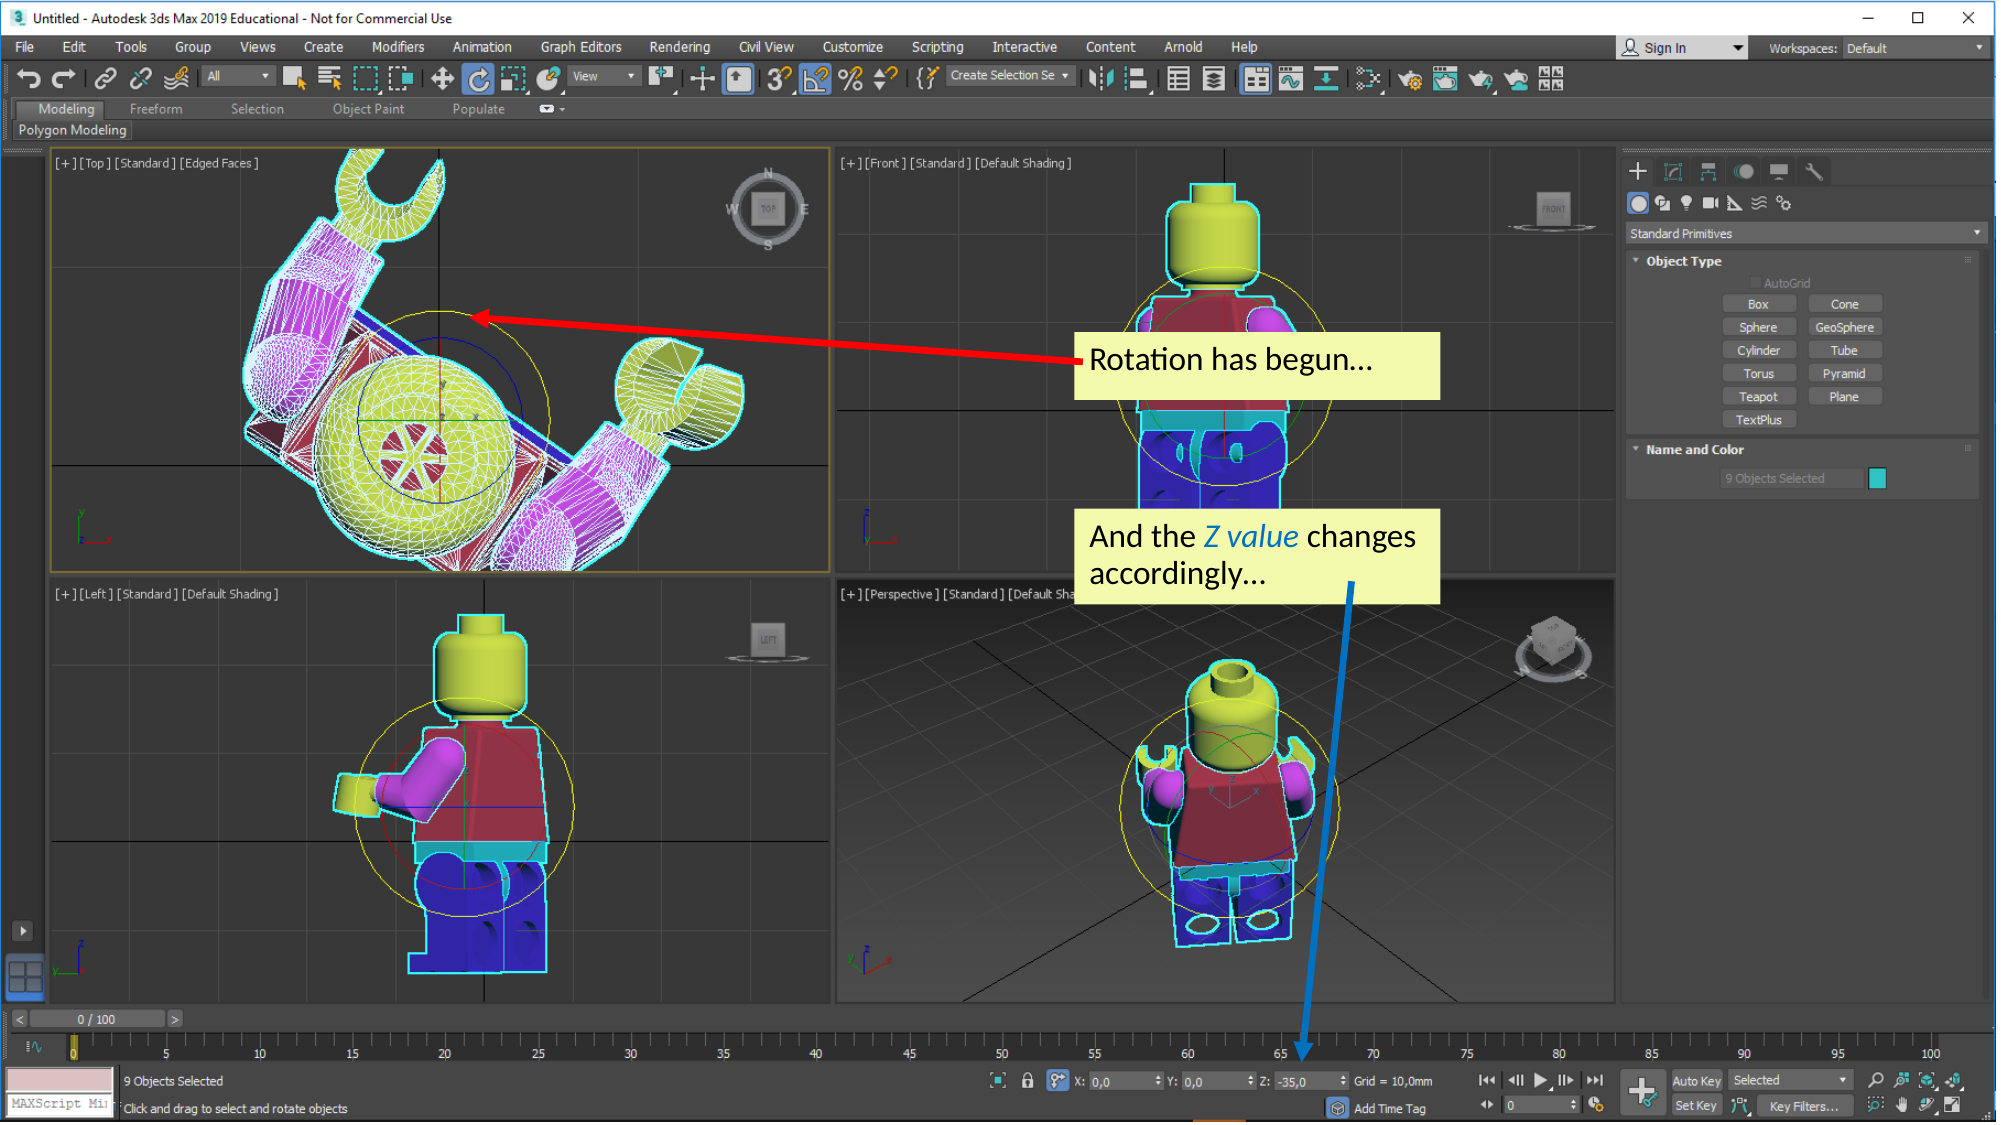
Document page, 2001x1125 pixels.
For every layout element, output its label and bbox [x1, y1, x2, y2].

picture [0, 0, 1996, 1123]
text_box [1301, 581, 1352, 1063]
text_box [468, 316, 1084, 363]
